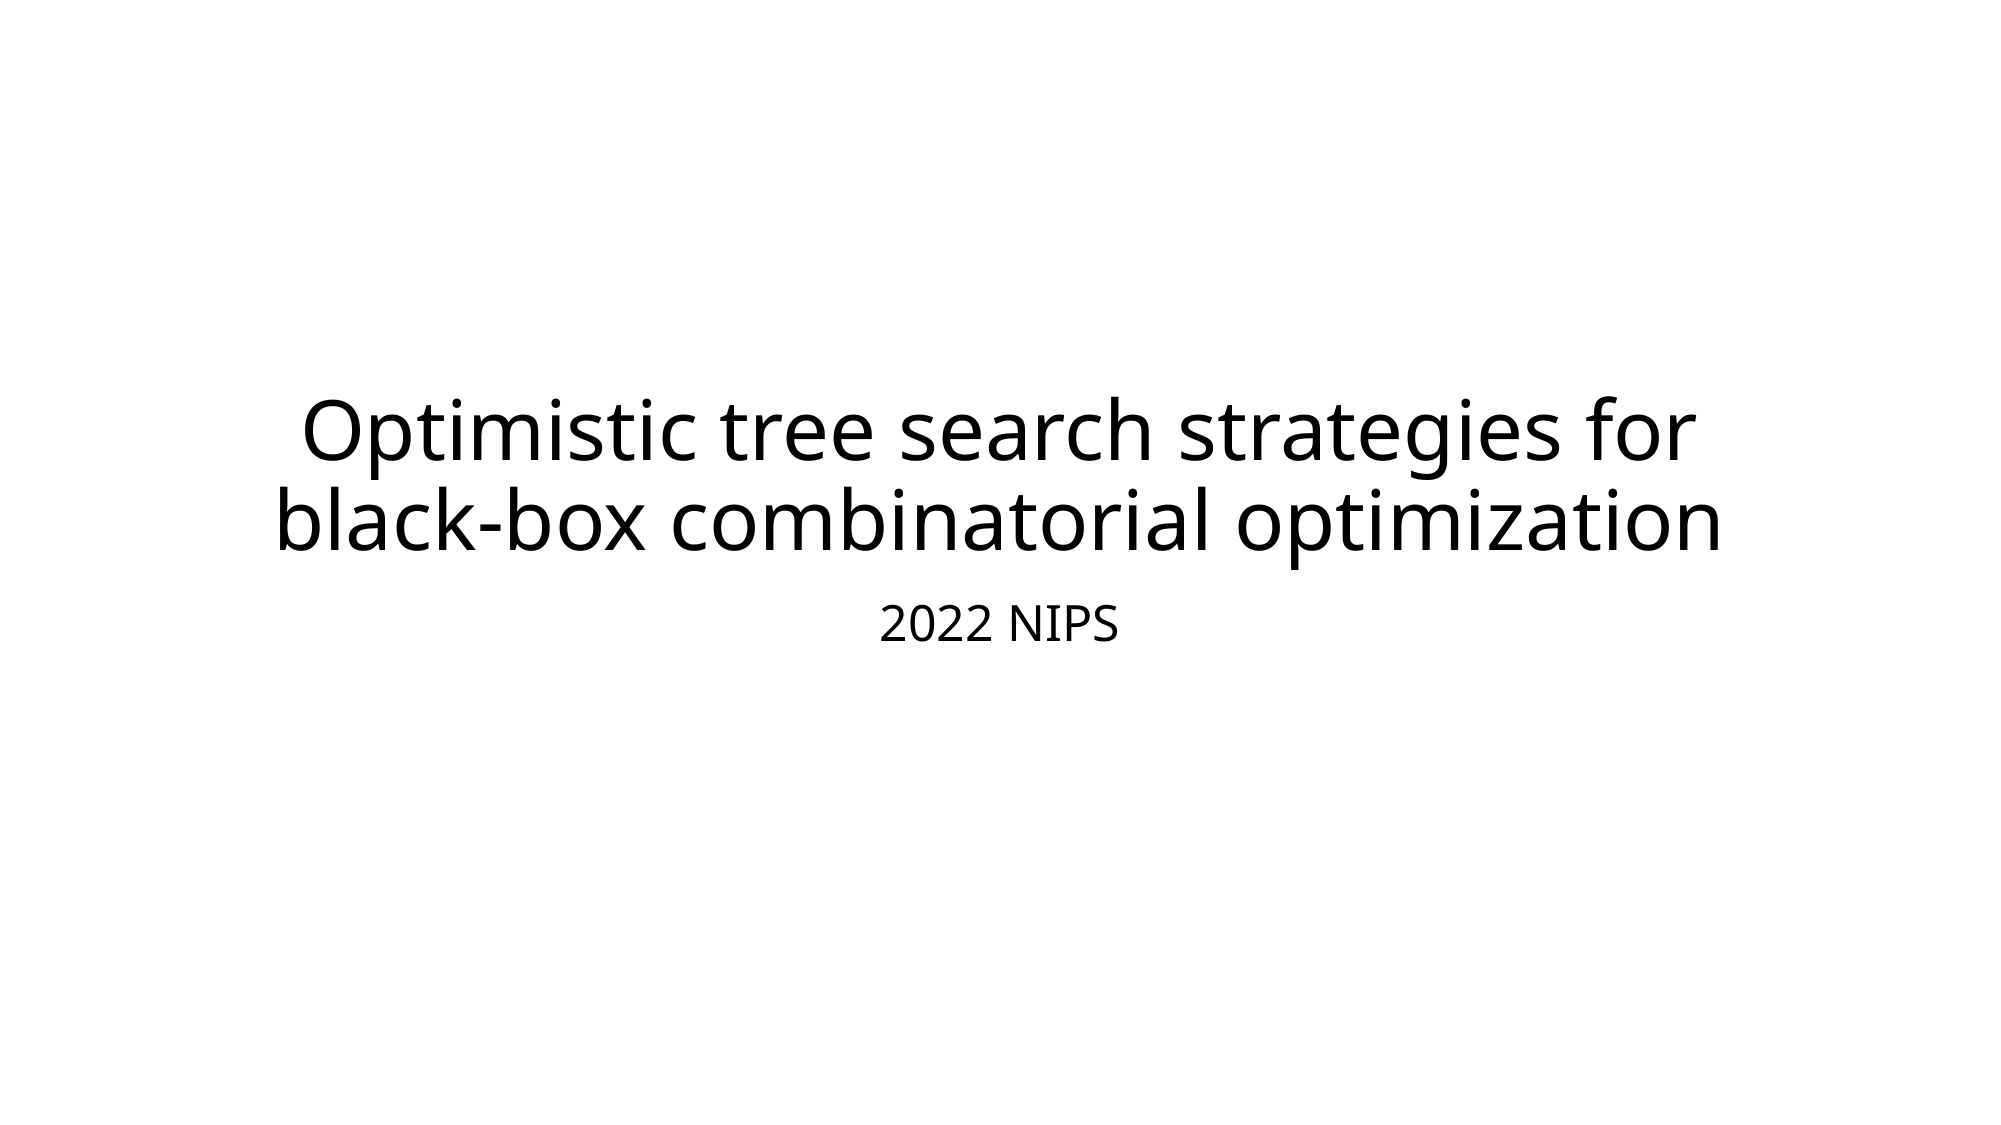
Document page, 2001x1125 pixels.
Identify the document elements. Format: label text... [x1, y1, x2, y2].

subtitle 2022 NIPS [249, 590, 1750, 863]
title Optimistic tree search strategies for black-box combinatorial optimization [249, 184, 1750, 576]
